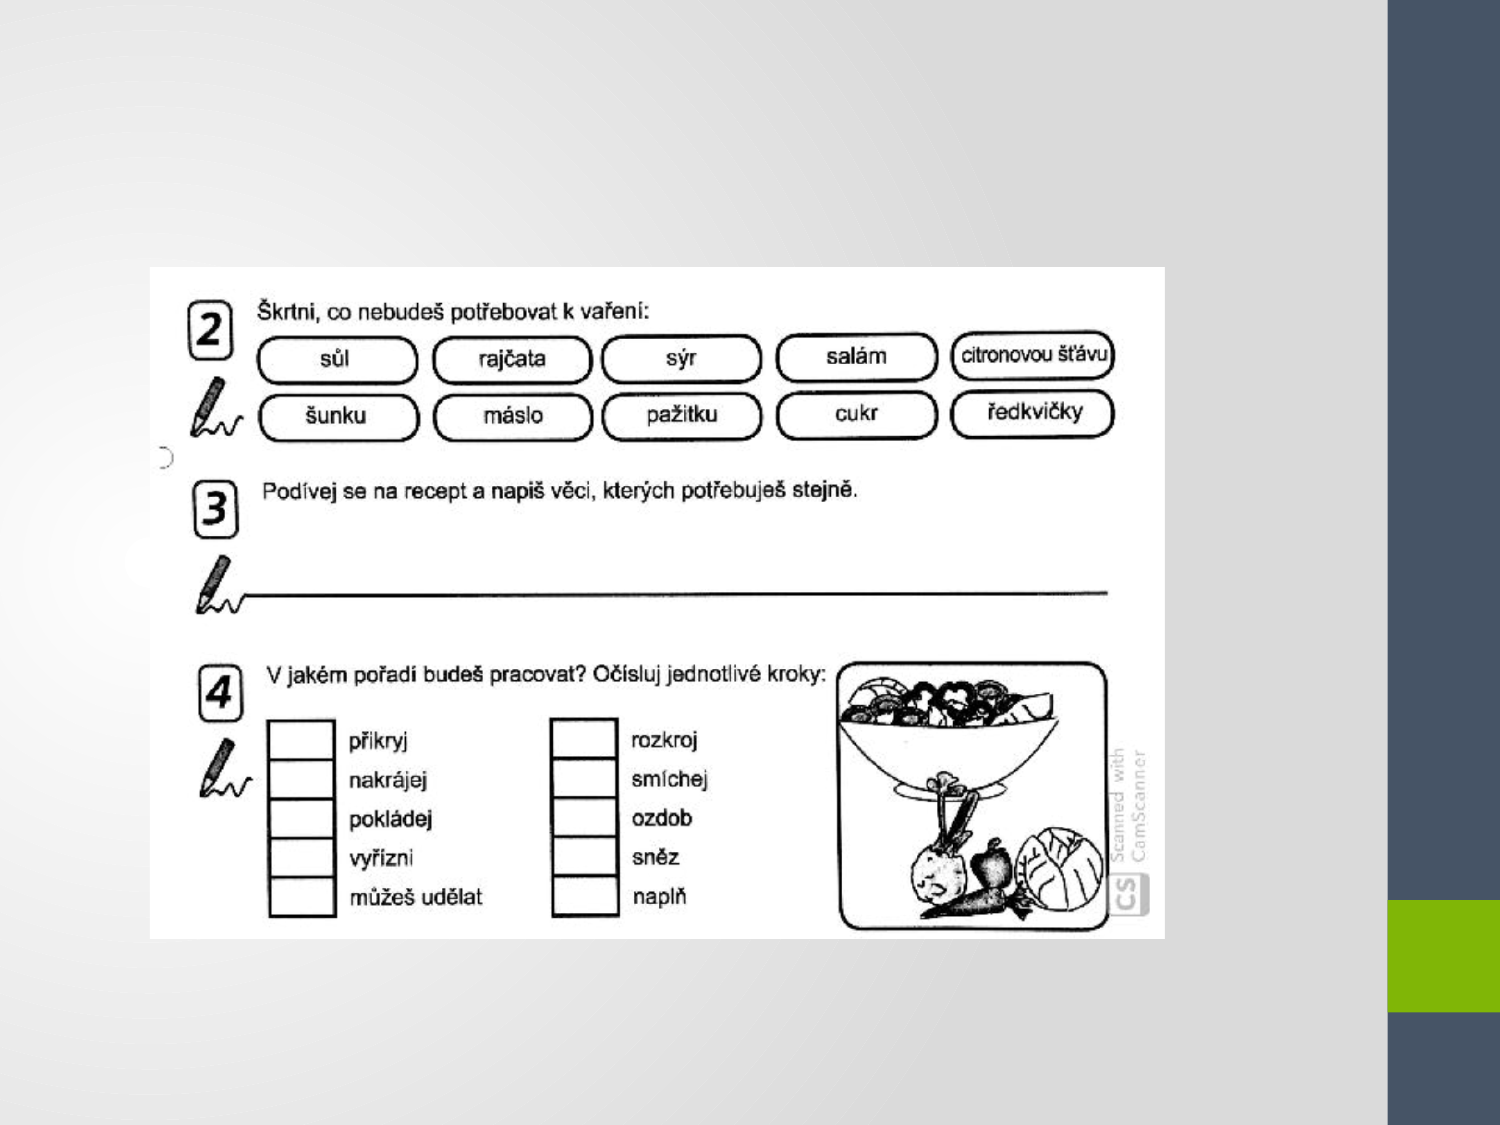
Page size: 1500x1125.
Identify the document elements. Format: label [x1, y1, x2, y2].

picture [151, 267, 1164, 326]
list [89, 326, 1225, 1125]
